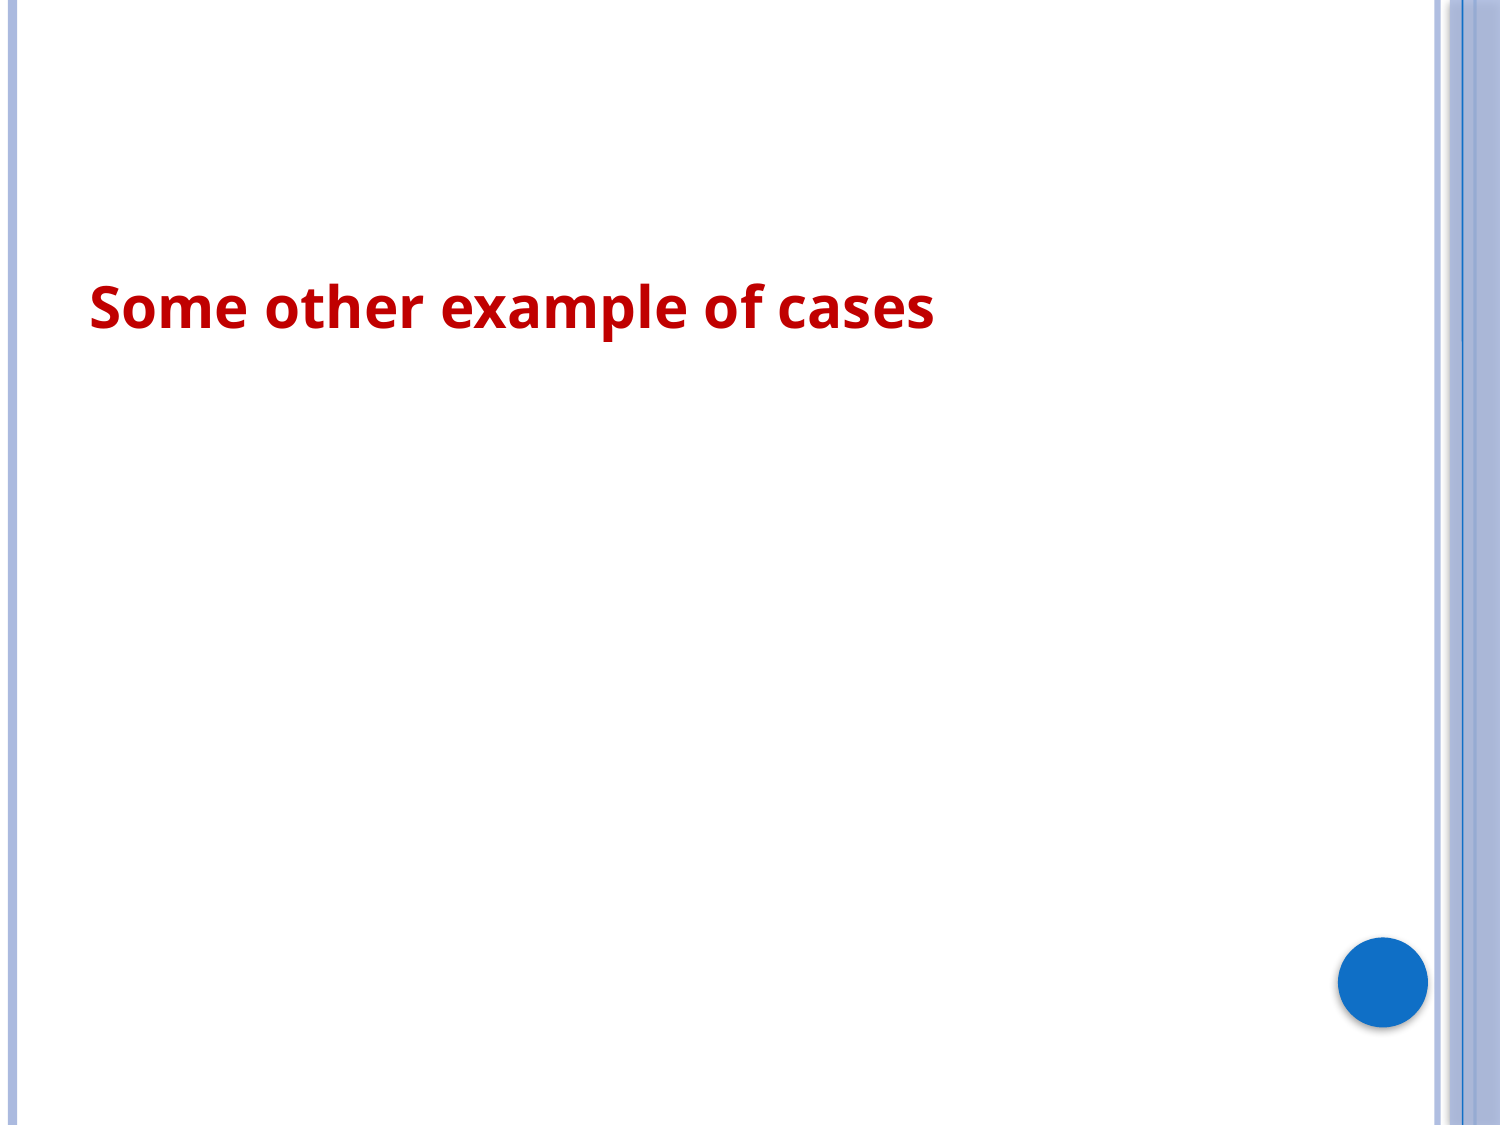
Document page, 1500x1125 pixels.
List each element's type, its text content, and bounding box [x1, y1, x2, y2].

list Some other example of cases [75, 262, 1300, 1062]
